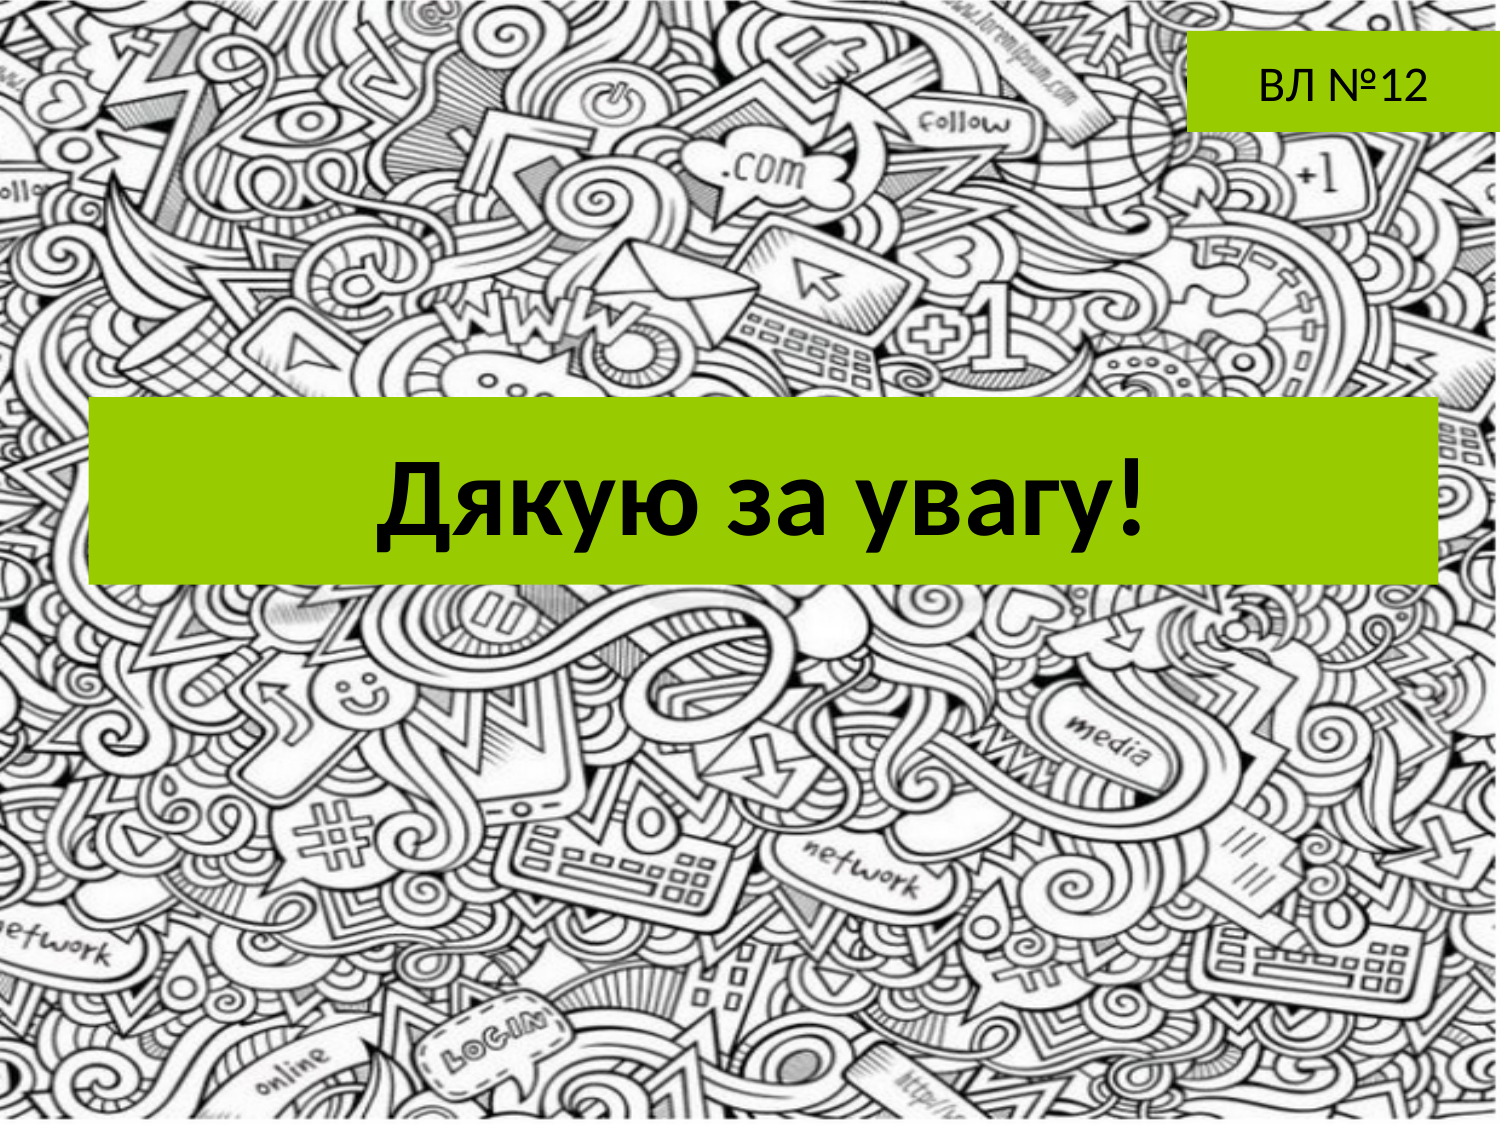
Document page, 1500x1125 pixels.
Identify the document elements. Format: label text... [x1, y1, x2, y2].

title Дякую за увагу! [88, 397, 1439, 585]
text_box ВЛ №12 [1187, 30, 1500, 132]
picture [0, 0, 1500, 1125]
